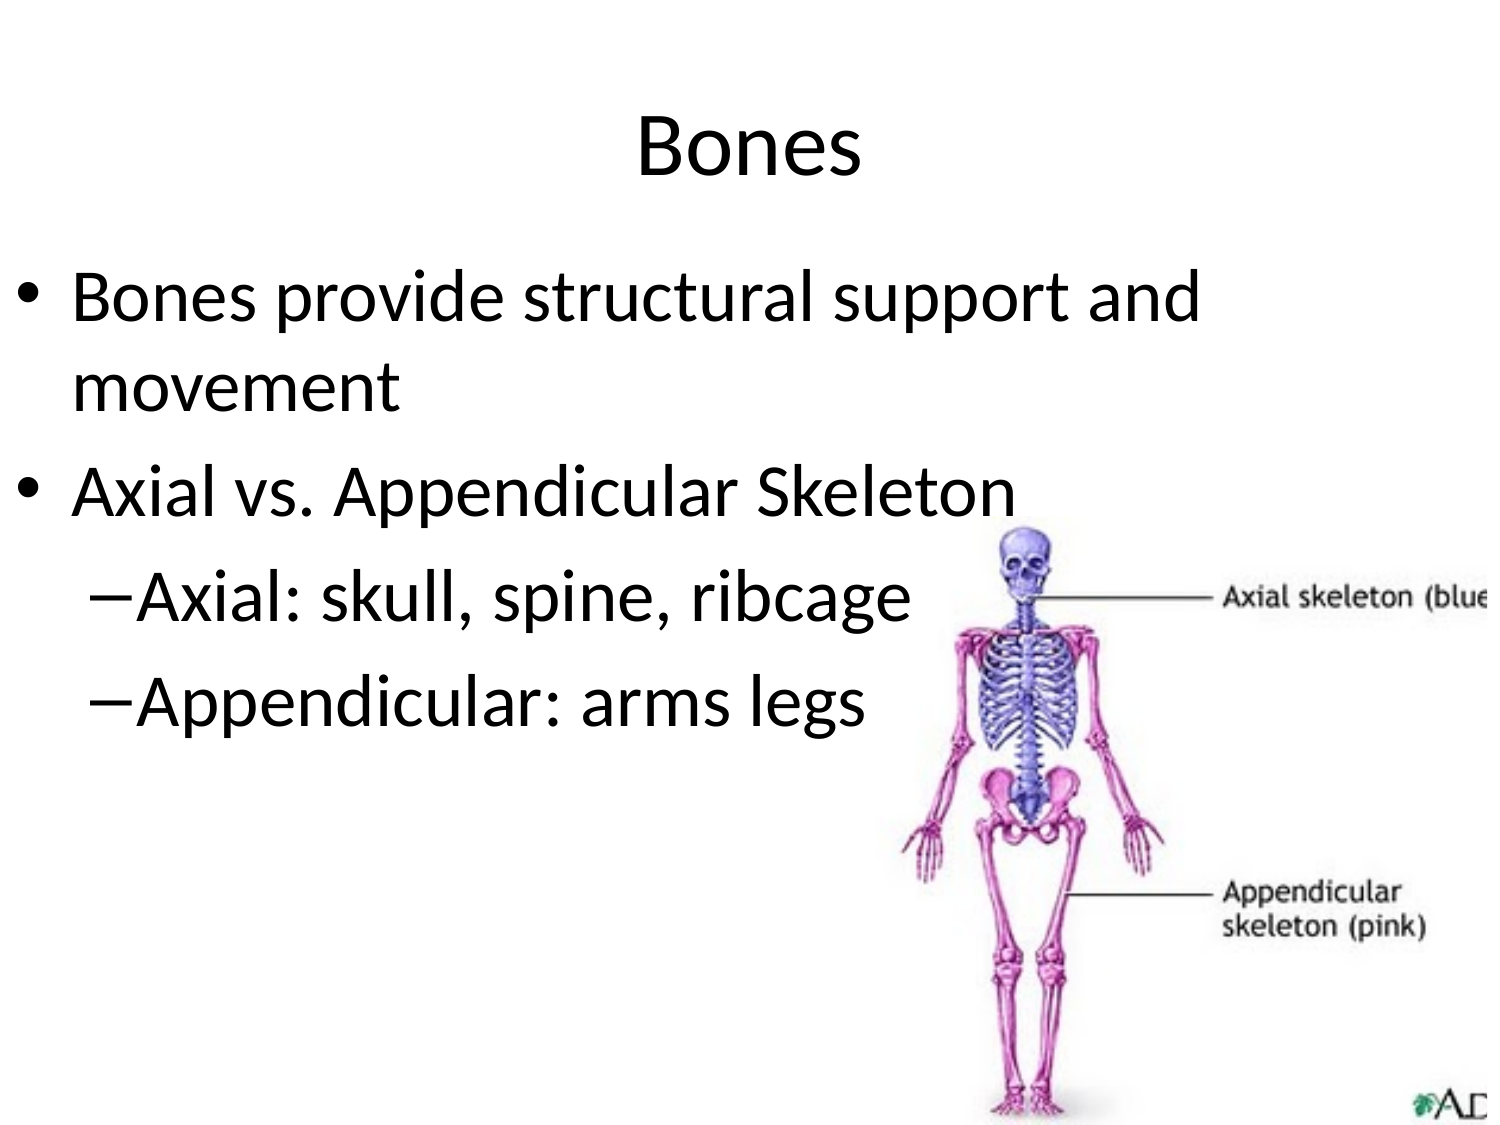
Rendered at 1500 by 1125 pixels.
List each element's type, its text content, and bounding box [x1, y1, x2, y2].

title Bones [75, 45, 1425, 233]
list Bones provide structural support and movement Axial vs. Appendicular Skeleton Axial: skull, spine, ribcage Appendicular: arms legs [0, 238, 1350, 998]
picture [779, 516, 1488, 1125]
